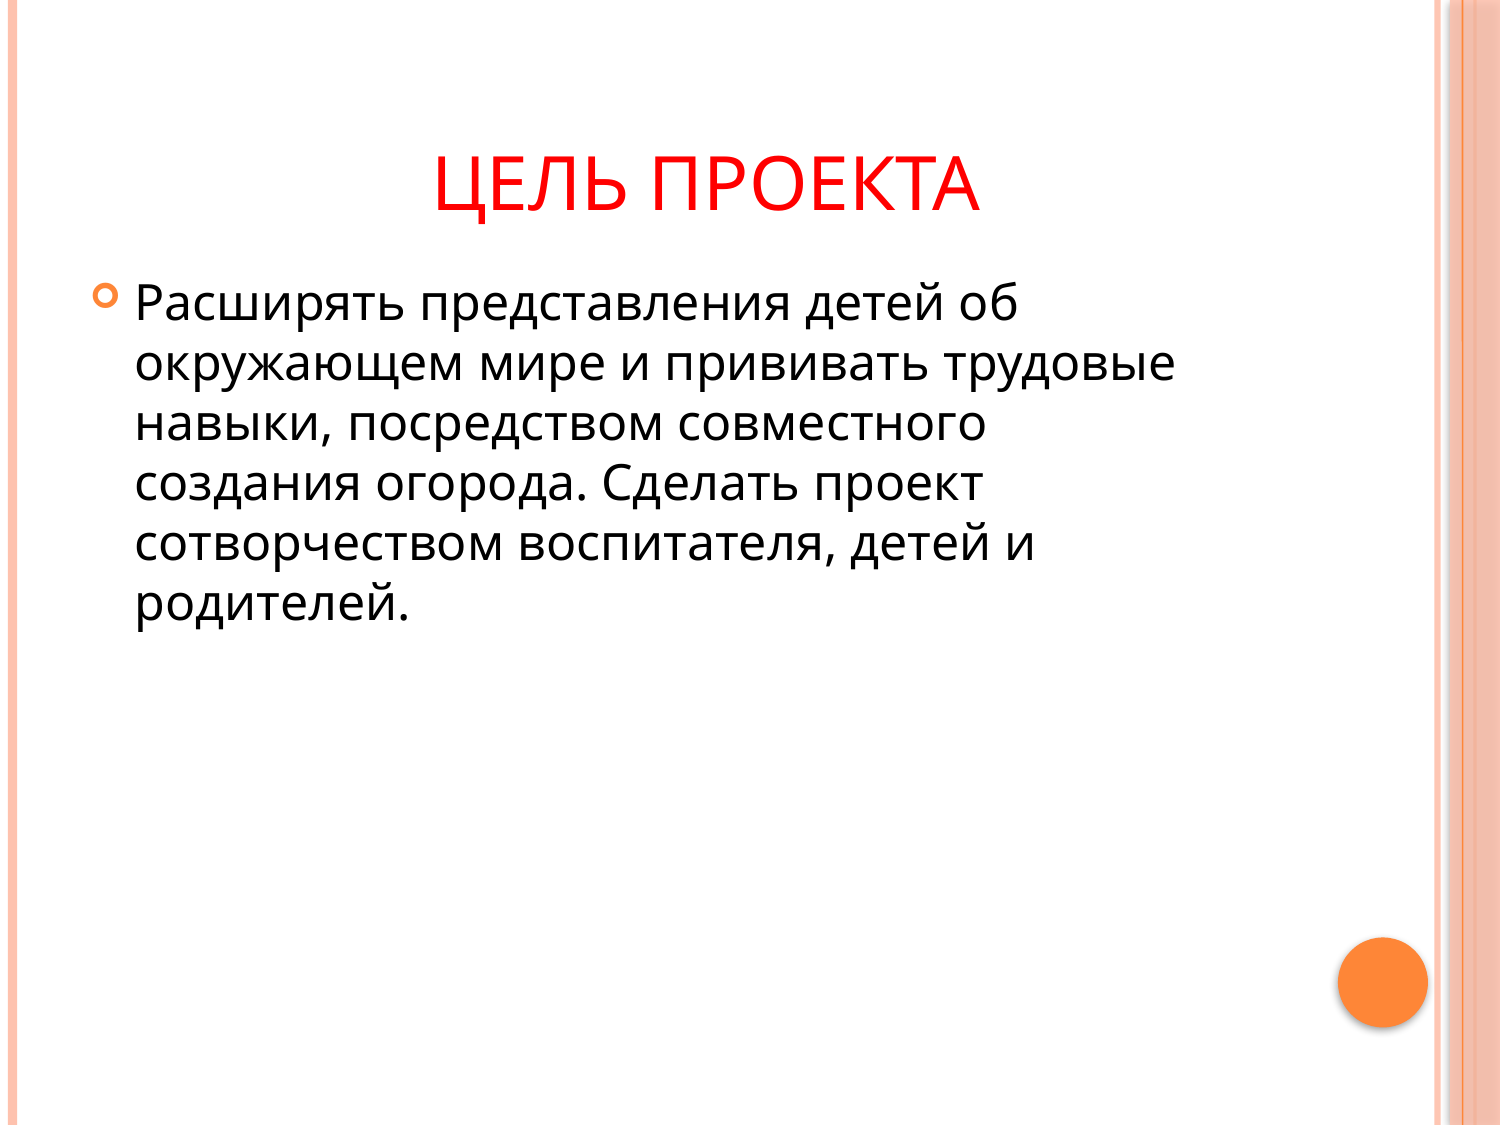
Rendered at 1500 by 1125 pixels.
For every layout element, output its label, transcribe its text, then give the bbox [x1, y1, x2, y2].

title Цель проекта [75, 45, 1300, 233]
list Расширять представления детей об окружающем мире и прививать трудовые навыки, посредством совместного создания огорода. Сделать проект сотворчеством воспитателя, детей и родителей. [75, 262, 1300, 1062]
